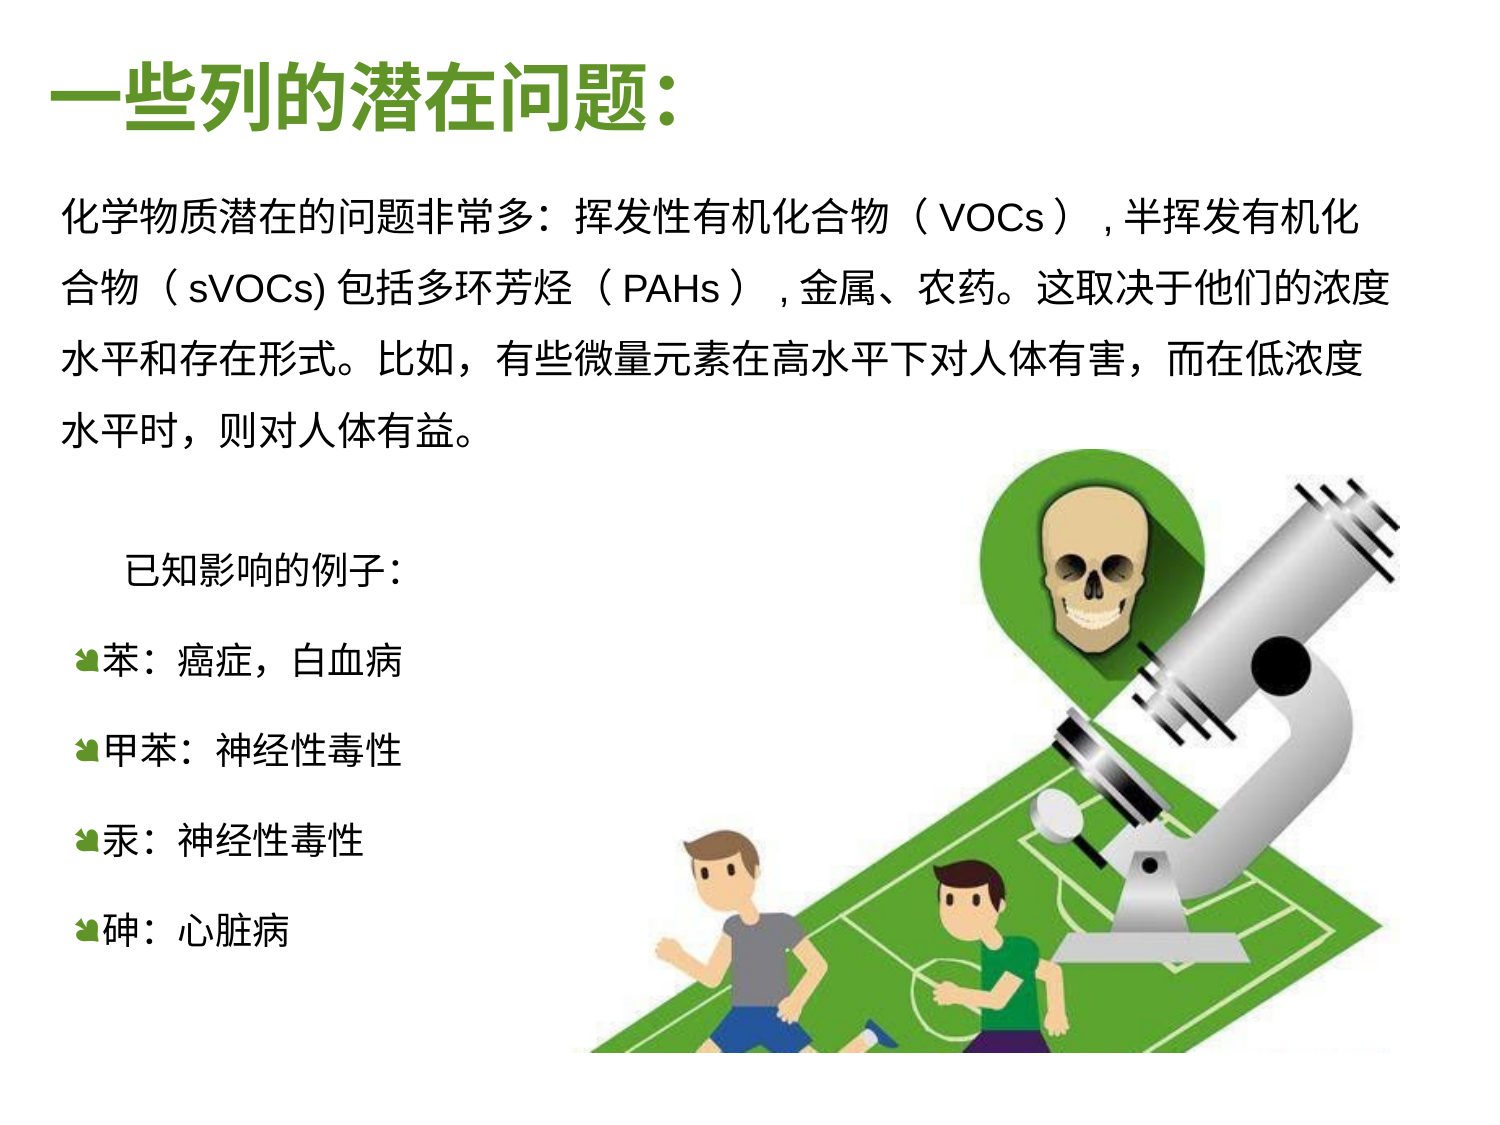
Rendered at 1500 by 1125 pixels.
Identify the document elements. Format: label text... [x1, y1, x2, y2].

text_box 化学物质潜在的问题非常多：挥发性有机化合物（VOCs）,半挥发有机化合物（sVOCs)包括多环芳烃（PAHs）,金属、农药。这取决于他们的浓度水平和存在形式。比如，有些微量元素在高水平下对人体有害，而在低浓度水平时，则对人体有益。 [53, 160, 1400, 461]
text_box 已知影响的例子： 苯：癌症，白血病 甲苯：神经性毒性 汞：神经性毒性 砷：心脏病 [64, 494, 565, 960]
picture [571, 449, 1400, 1053]
text_box 一些列的潜在问题： [41, 42, 1010, 148]
